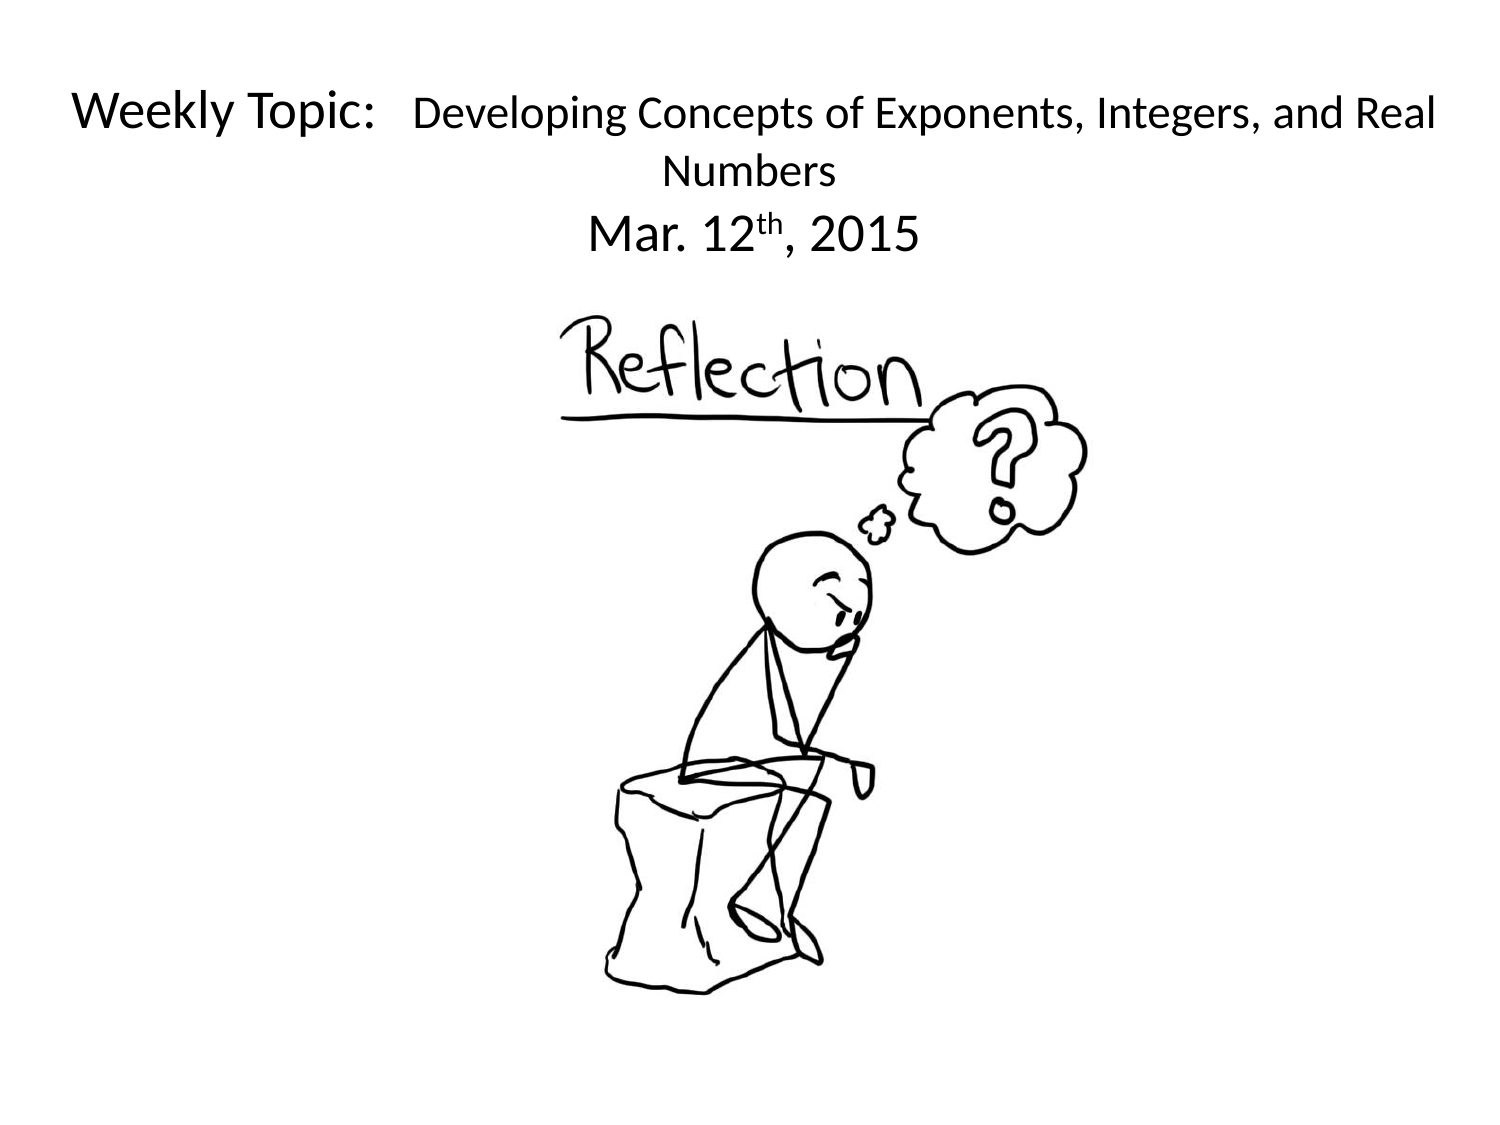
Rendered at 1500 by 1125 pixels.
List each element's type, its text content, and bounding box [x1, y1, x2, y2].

picture [276, 301, 1271, 1012]
title Weekly Topic: Developing Concepts of Exponents, Integers, and Real Numbers Mar. 12th, 2015 [45, 66, 1464, 270]
